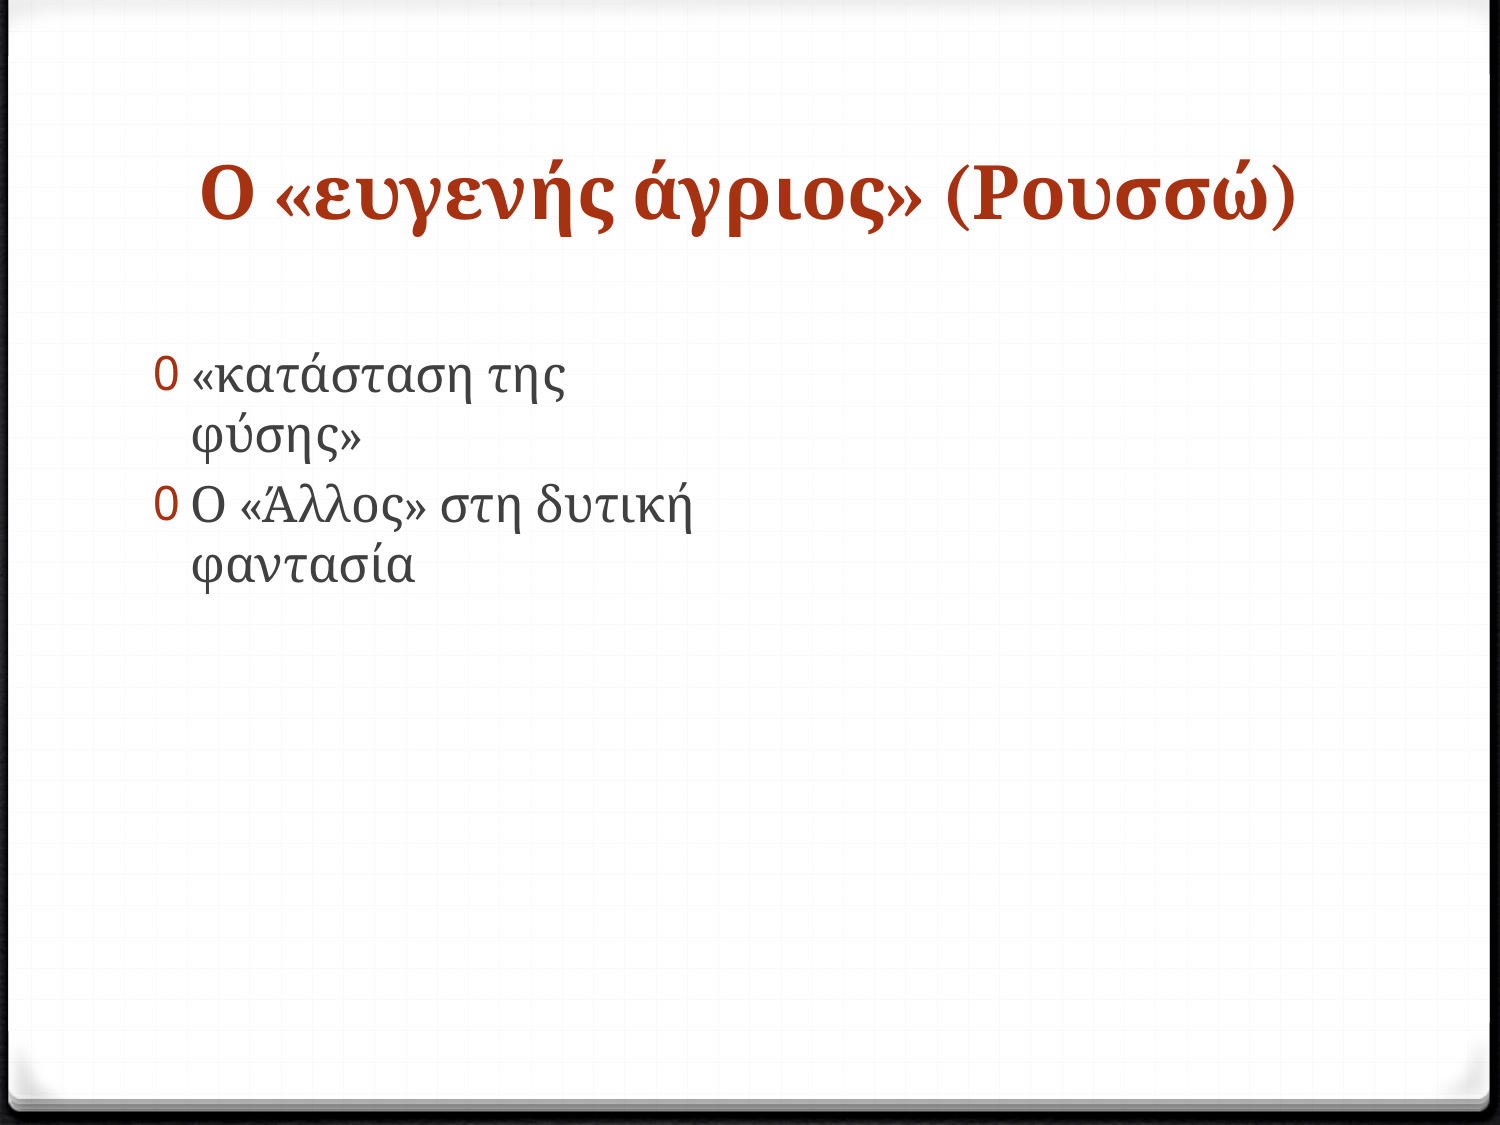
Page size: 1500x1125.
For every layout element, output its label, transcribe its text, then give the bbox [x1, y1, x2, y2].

title Ο «ευγενής άγριος» (Ρουσσώ) [90, 71, 1410, 309]
picture [0, 0, 1500, 1125]
list «κατάσταση της φύσης» Ο «Άλλος» στη δυτική φαντασία [138, 334, 738, 983]
